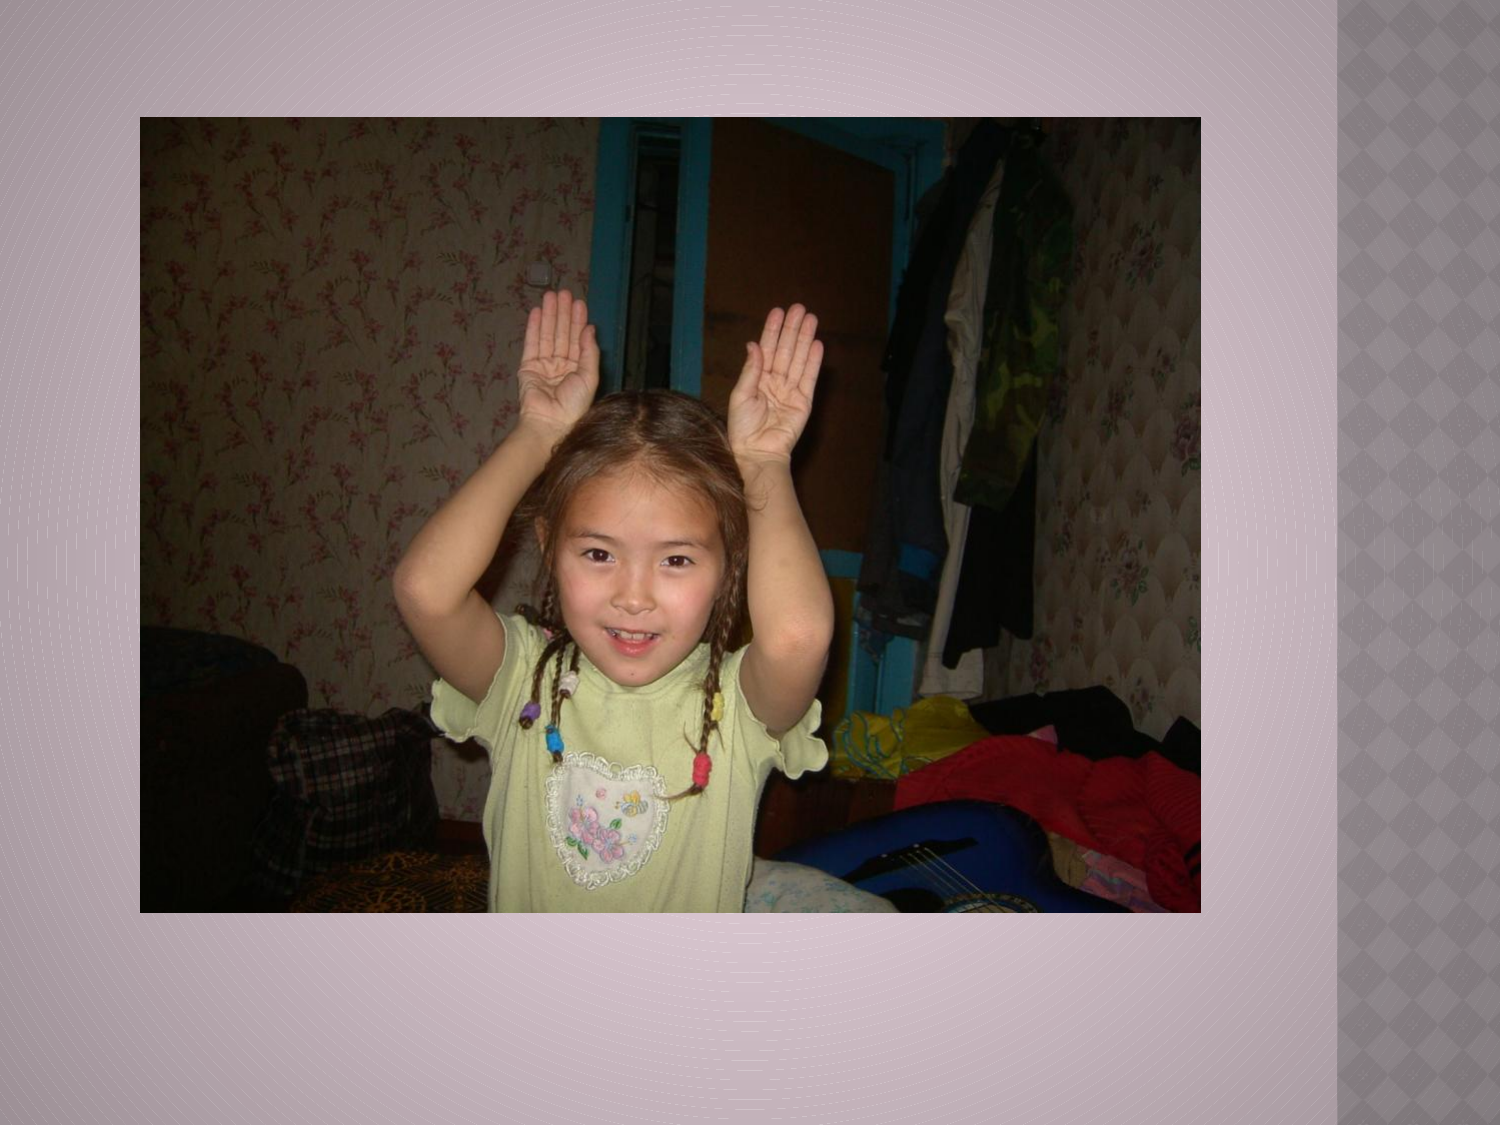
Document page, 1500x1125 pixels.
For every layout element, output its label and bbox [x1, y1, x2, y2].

list [140, 116, 1201, 913]
